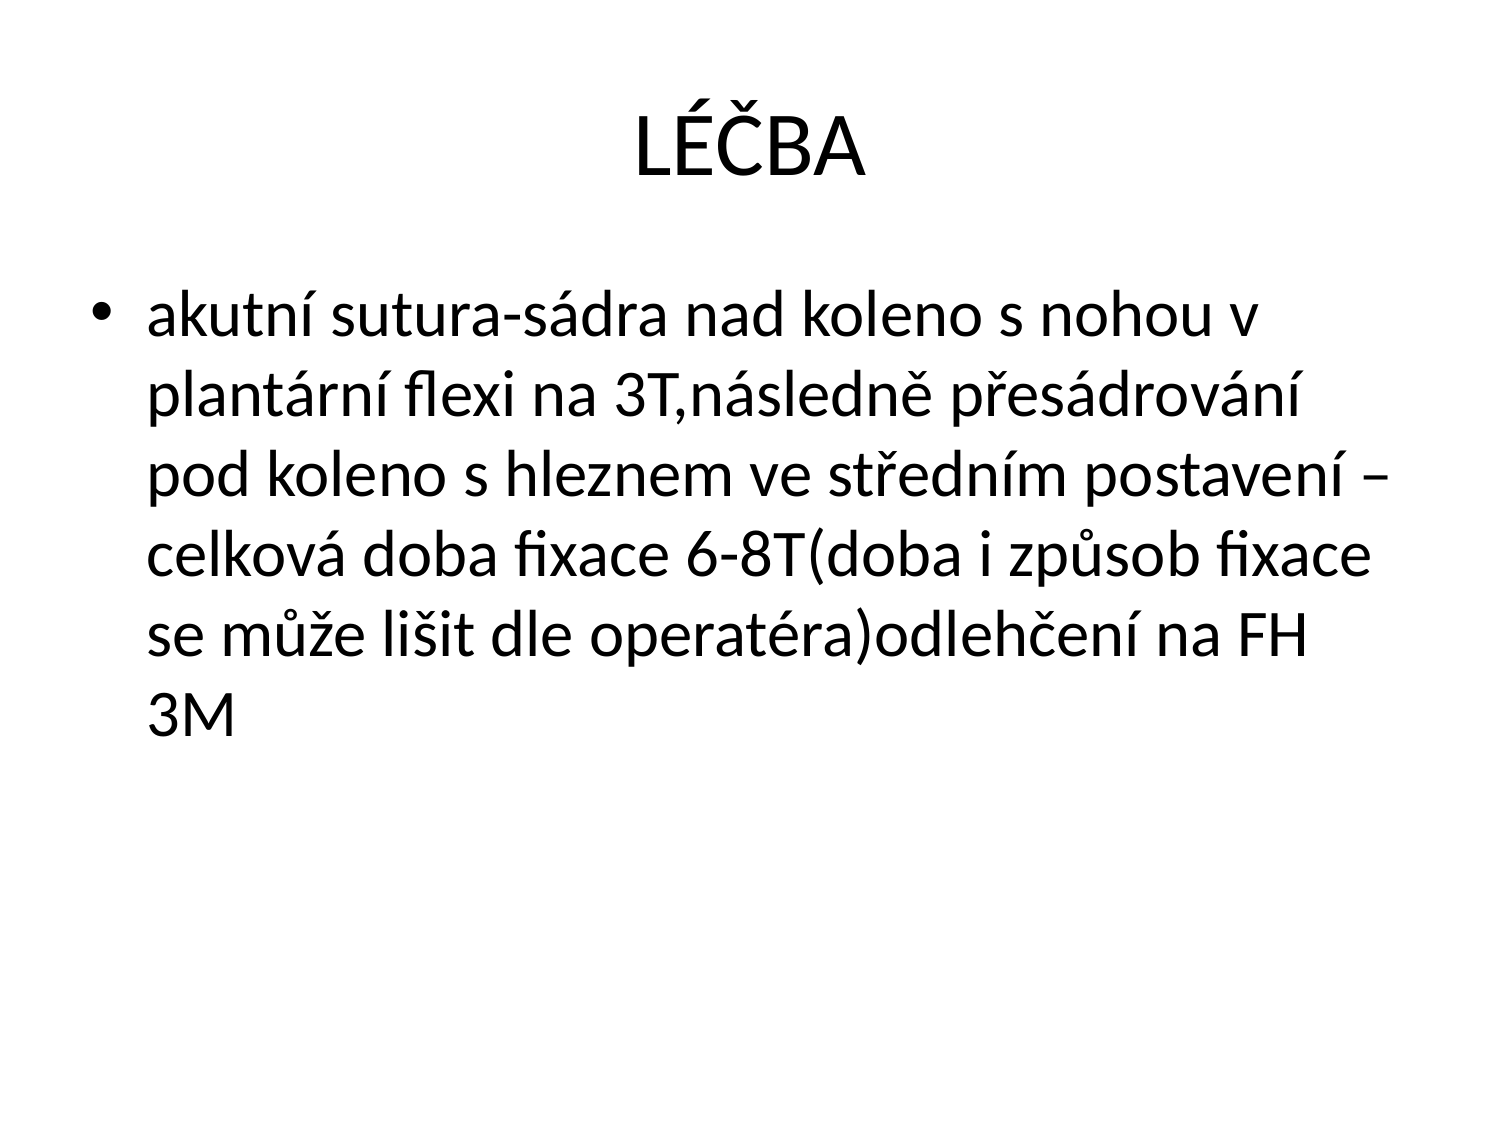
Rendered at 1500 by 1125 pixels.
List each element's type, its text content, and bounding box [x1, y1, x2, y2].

title LÉČBA [75, 45, 1425, 233]
list akutní sutura-sádra nad koleno s nohou v plantární flexi na 3T,následně přesádrování pod koleno s hleznem ve středním postavení –celková doba fixace 6-8T(doba i způsob fixace se může lišit dle operatéra)odlehčení na FH 3M [75, 262, 1425, 1005]
